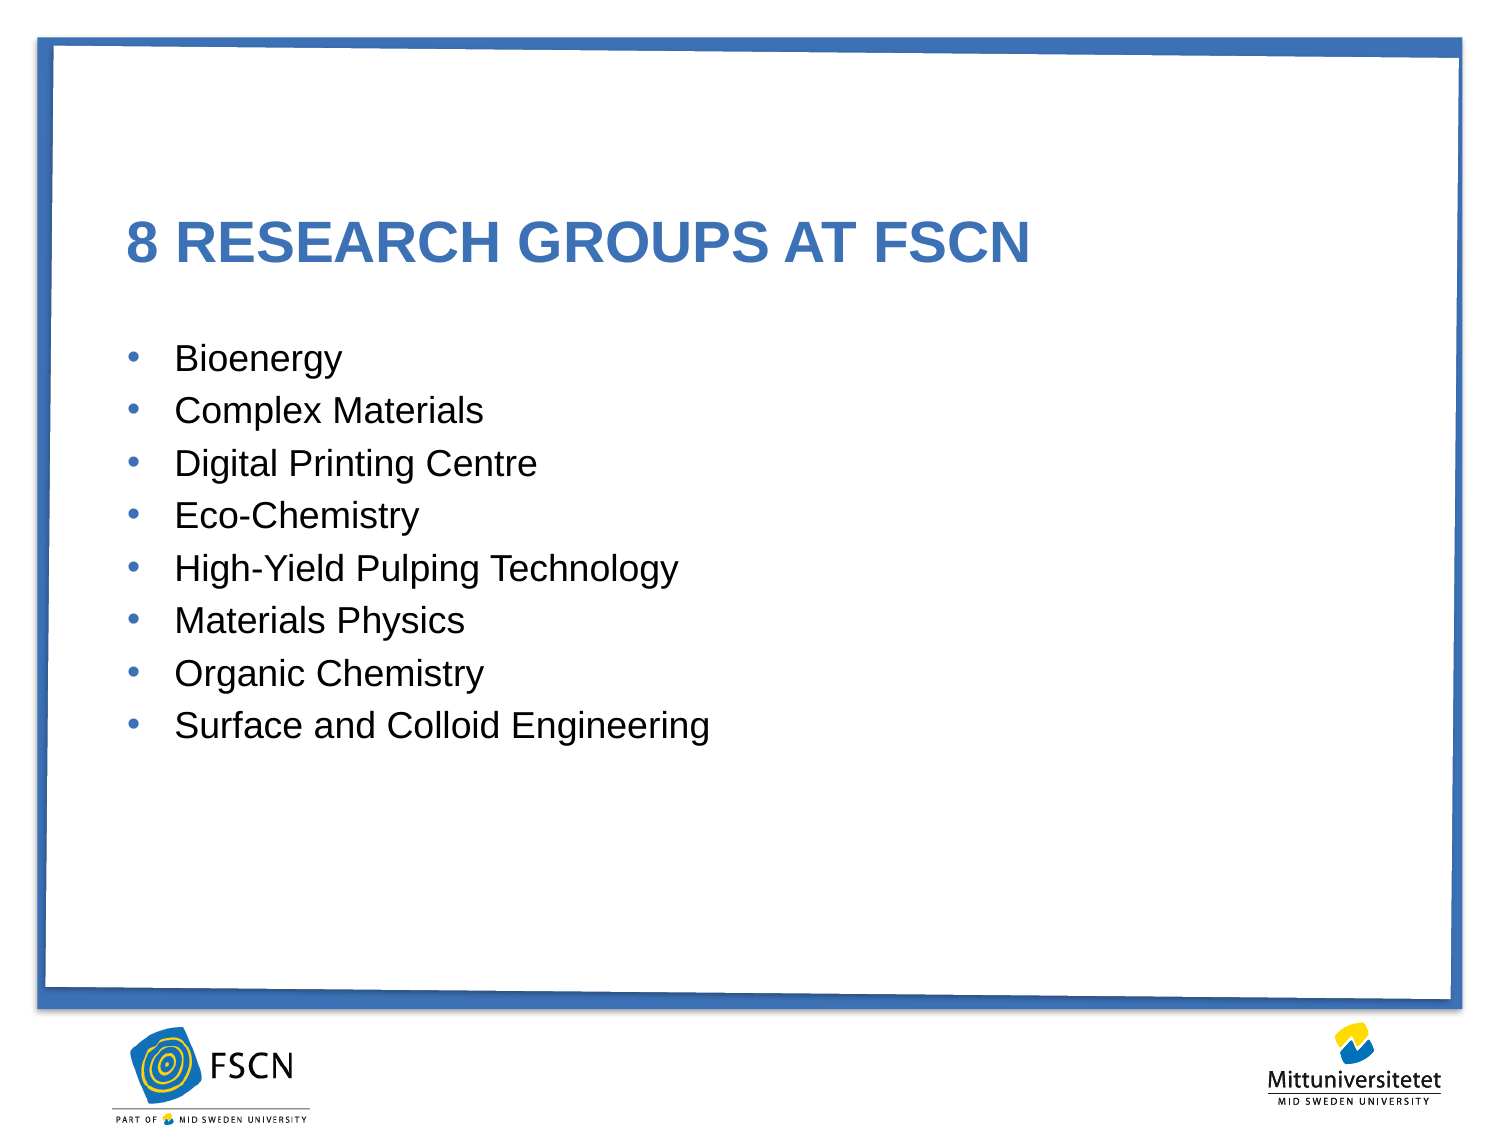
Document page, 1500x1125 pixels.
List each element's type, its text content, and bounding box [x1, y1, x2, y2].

picture [111, 1027, 310, 1125]
list Bioenergy Complex Materials Digital Printing Centre Eco-Chemistry High-Yield Pulping Technology Materials Physics Organic Chemistry Surface and Colloid Engineering [112, 326, 1341, 787]
title 8 Research Groups at FSCN [112, 196, 1400, 268]
